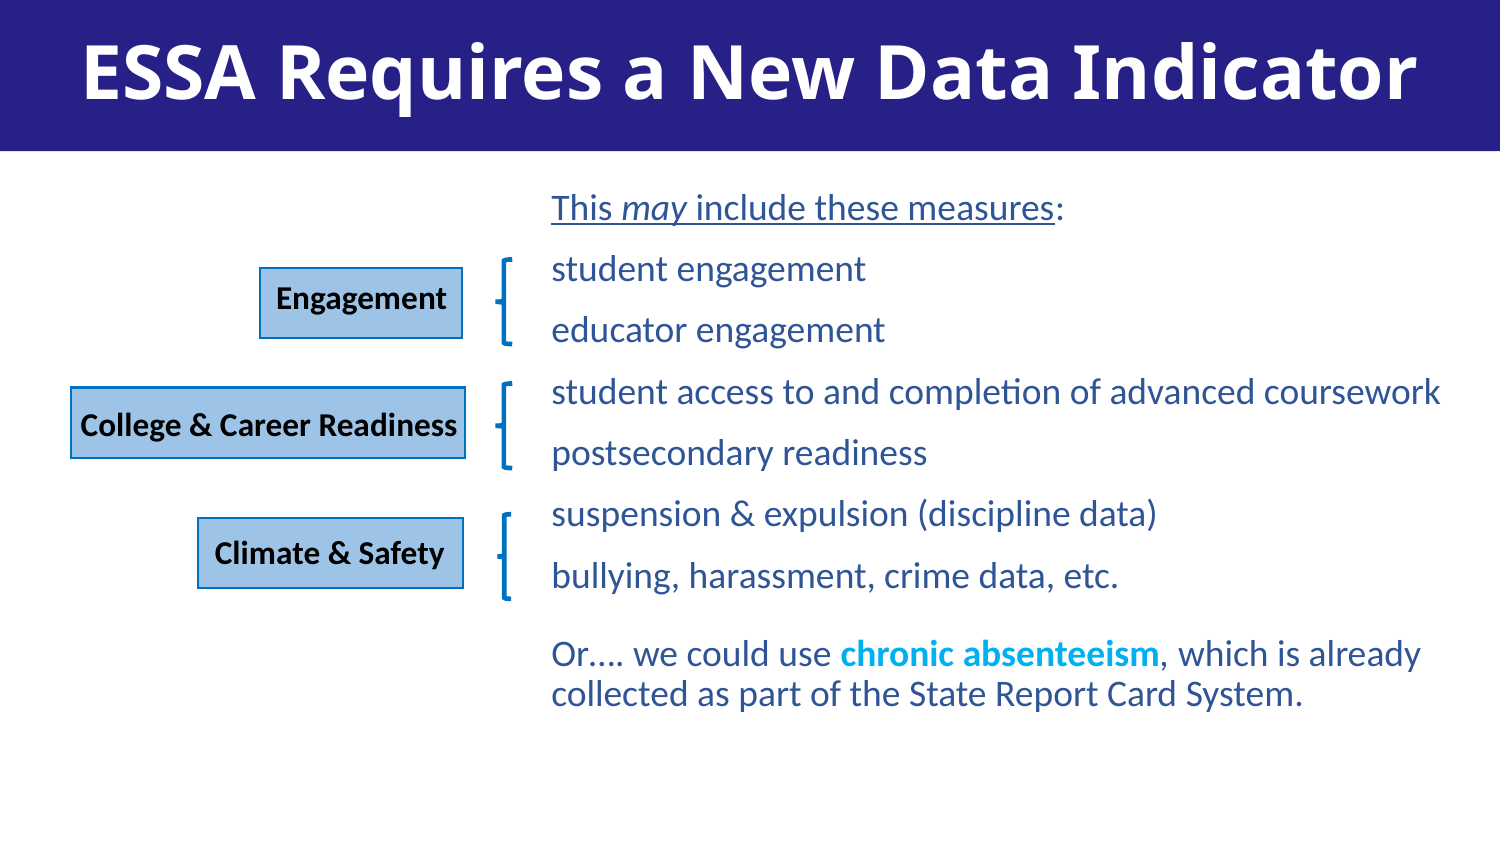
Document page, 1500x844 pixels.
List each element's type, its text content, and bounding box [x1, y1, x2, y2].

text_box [197, 514, 512, 599]
title ESSA Requires a New Data Indicator [0, 0, 1500, 150]
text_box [63, 383, 513, 469]
list This may include these measures: student engagement educator engagement student access to and completion of advanced coursework postsecondary readiness suspension & expulsion (discipline data) bullying, harassment, crime data, etc. Or…. we could use chronic absenteeism, which is already collected as part of the State Report Card System. [536, 180, 1484, 626]
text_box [259, 259, 513, 345]
